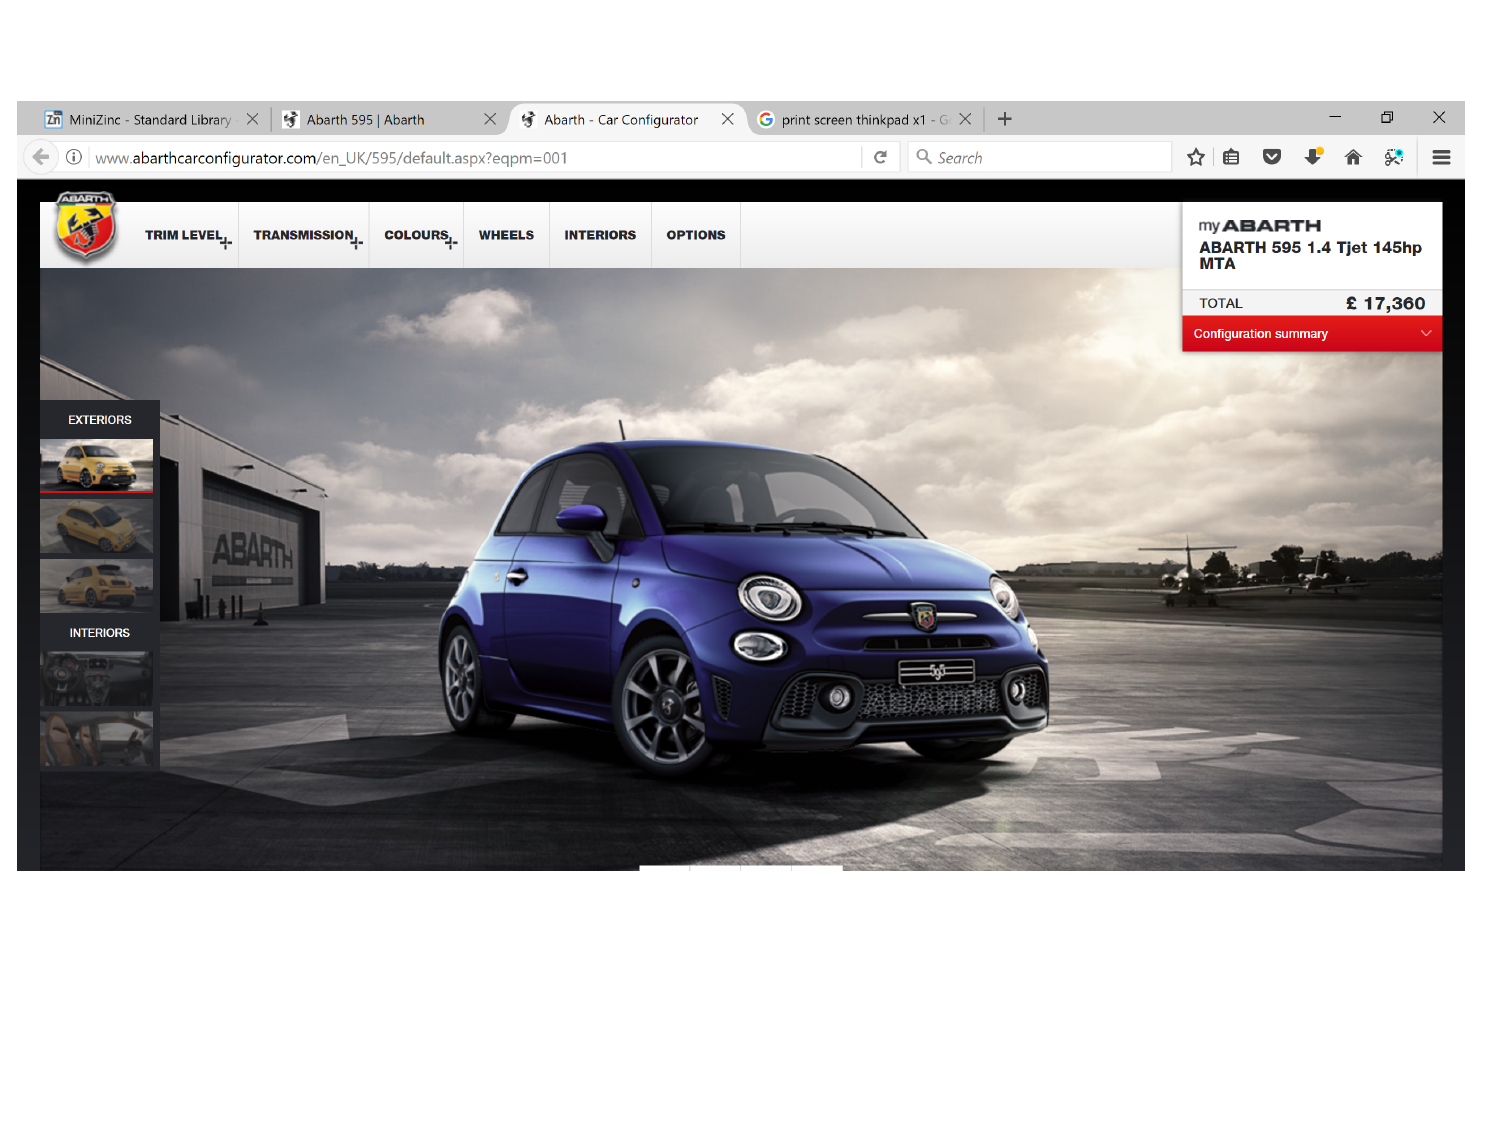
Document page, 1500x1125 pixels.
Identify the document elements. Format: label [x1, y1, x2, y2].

picture [17, 101, 1465, 871]
